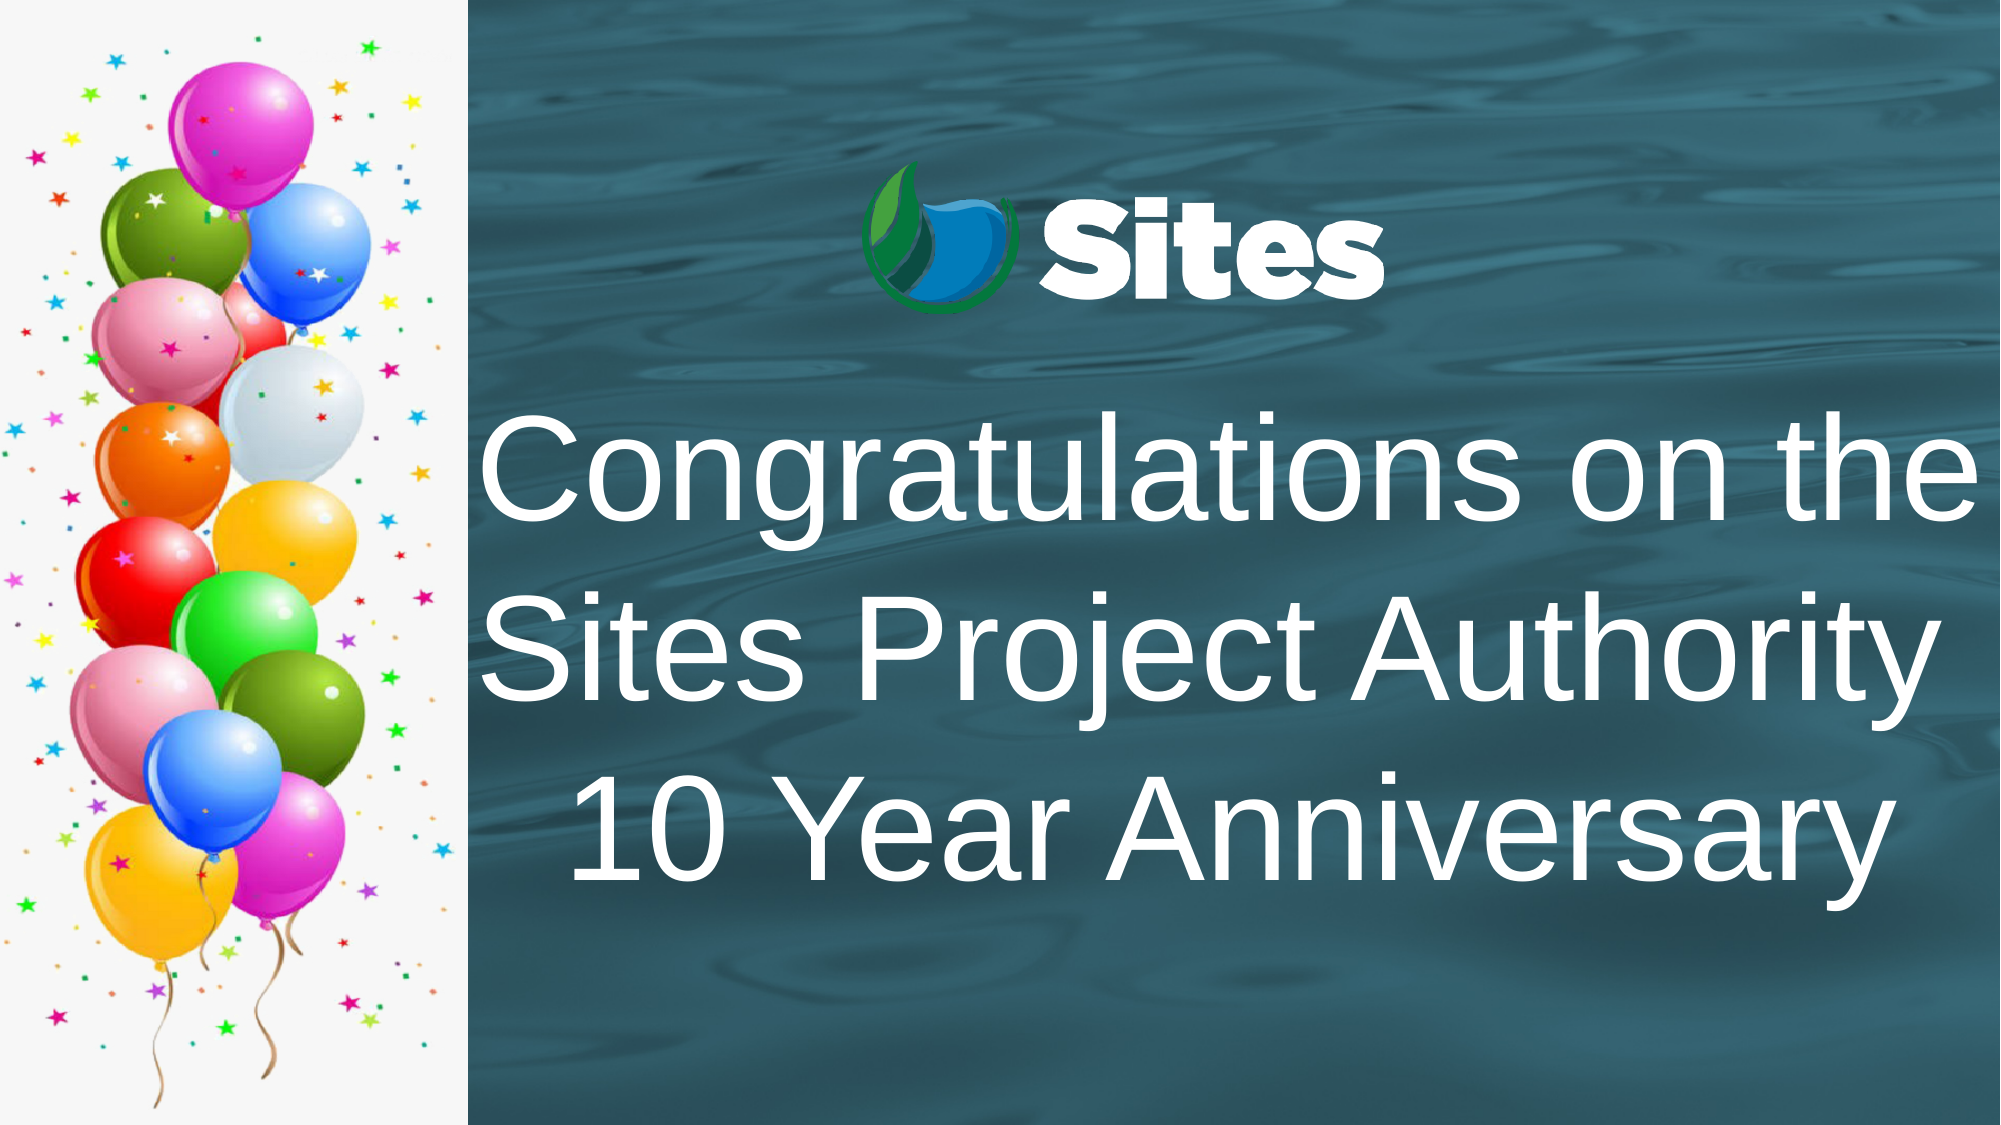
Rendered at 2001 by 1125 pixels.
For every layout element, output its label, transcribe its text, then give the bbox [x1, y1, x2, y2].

picture [0, 0, 2000, 1125]
text_box Congratulations on the Sites Project Authority 10 Year Anniversary [468, 363, 2000, 1099]
